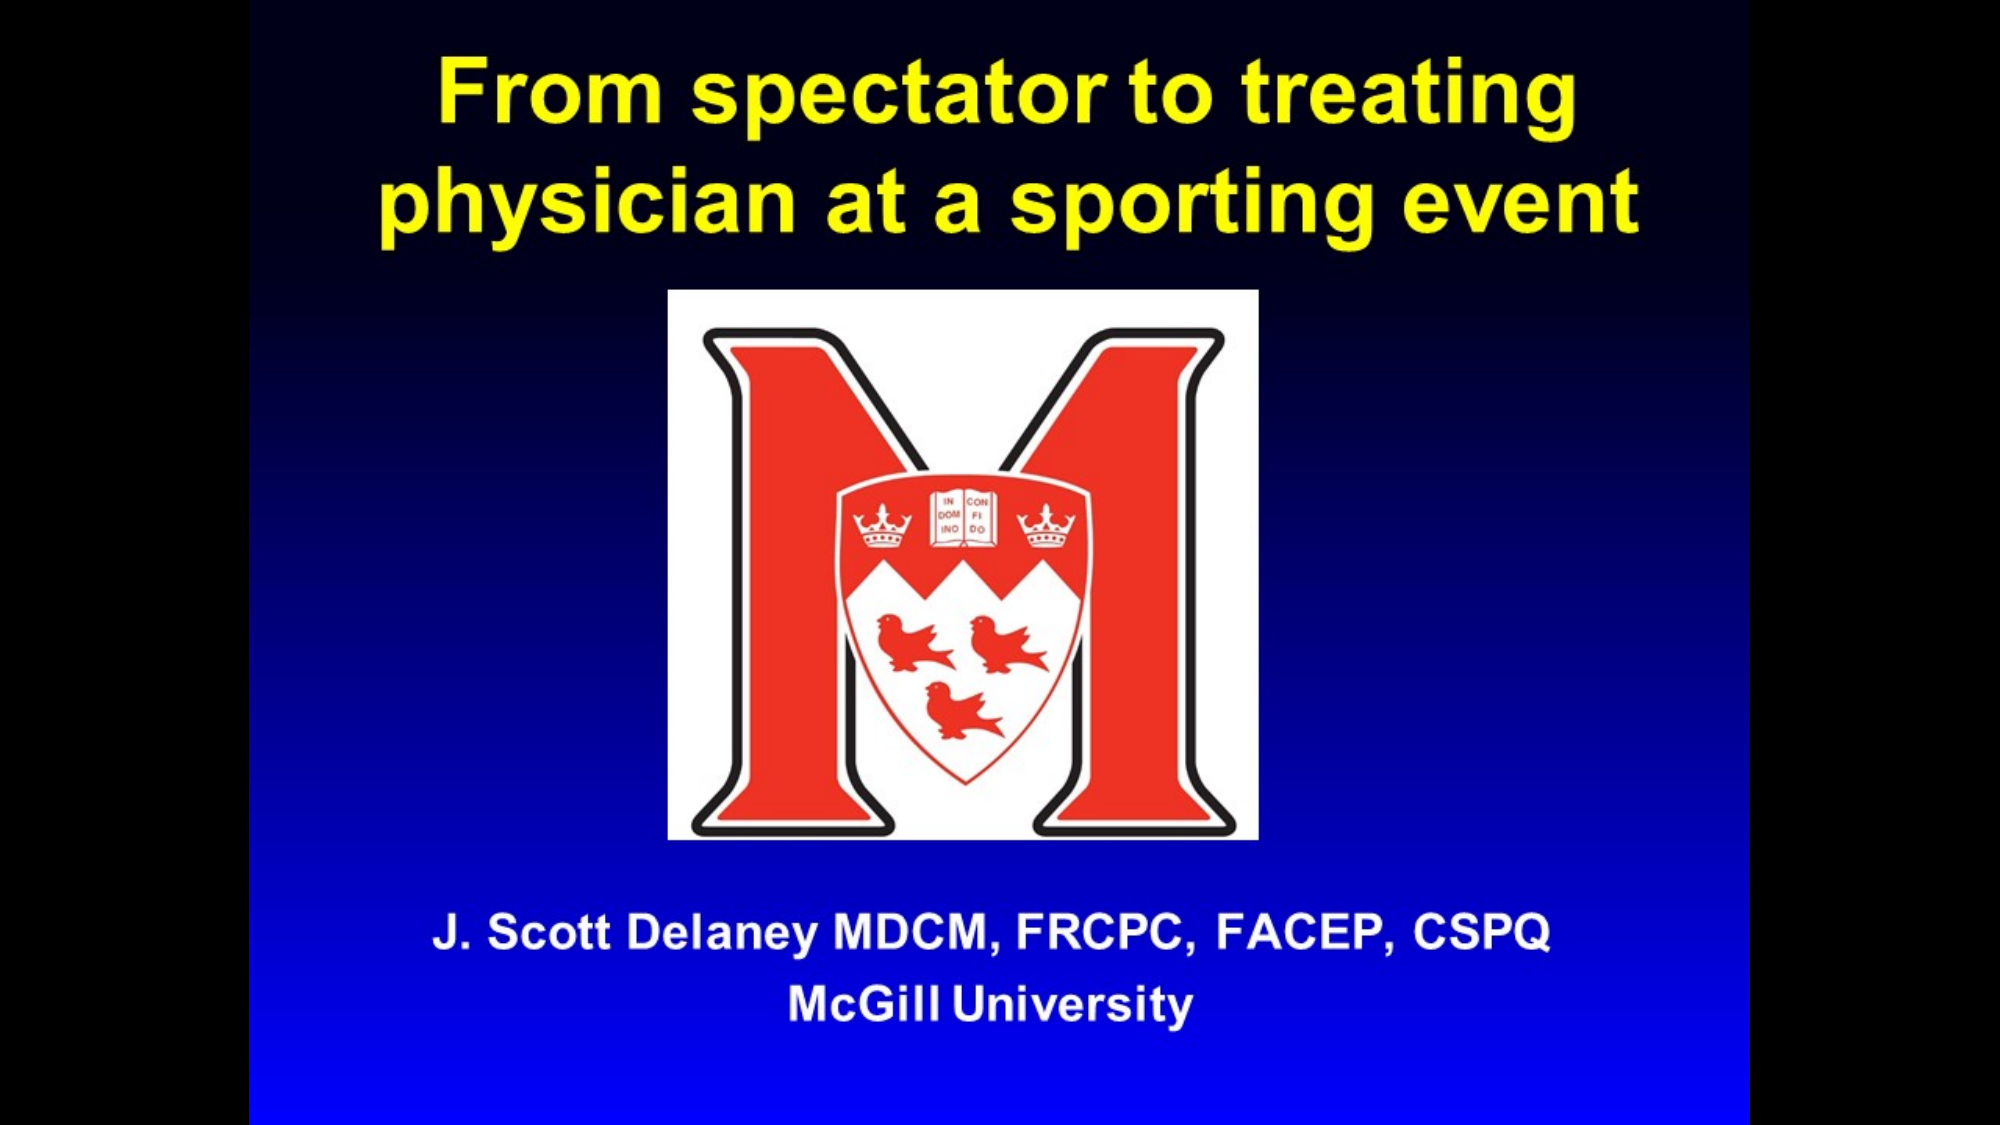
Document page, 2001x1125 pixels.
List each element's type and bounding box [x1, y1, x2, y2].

picture [249, 0, 1750, 1125]
